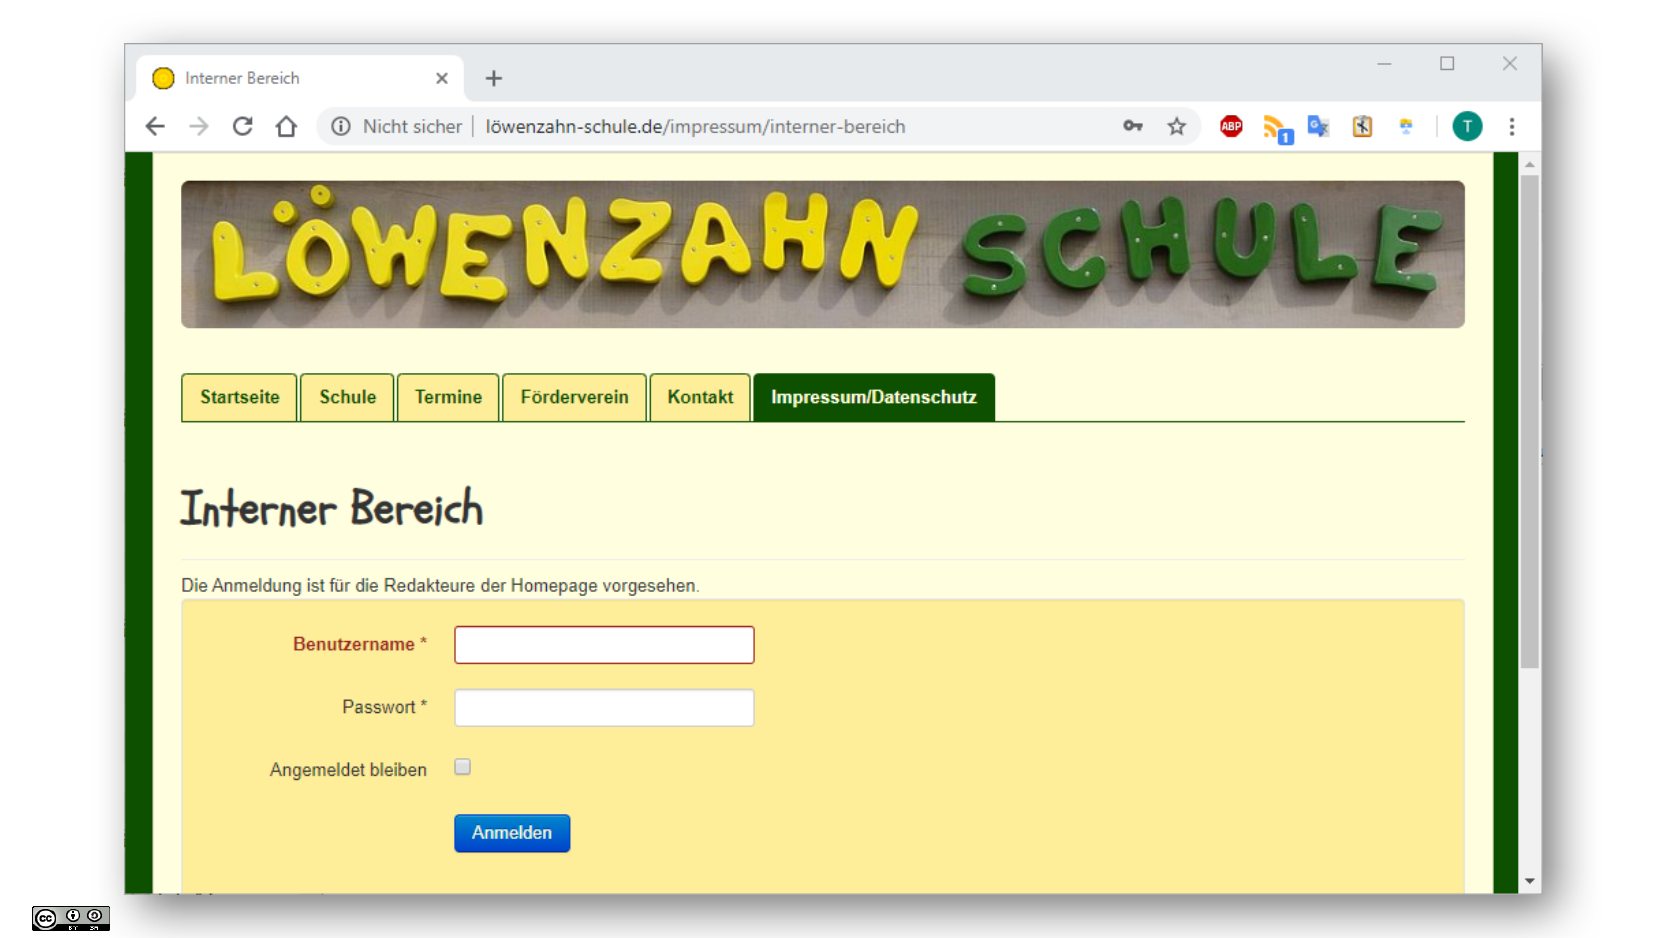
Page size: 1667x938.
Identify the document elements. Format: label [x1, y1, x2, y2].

picture [124, 42, 1543, 895]
picture [32, 906, 110, 931]
